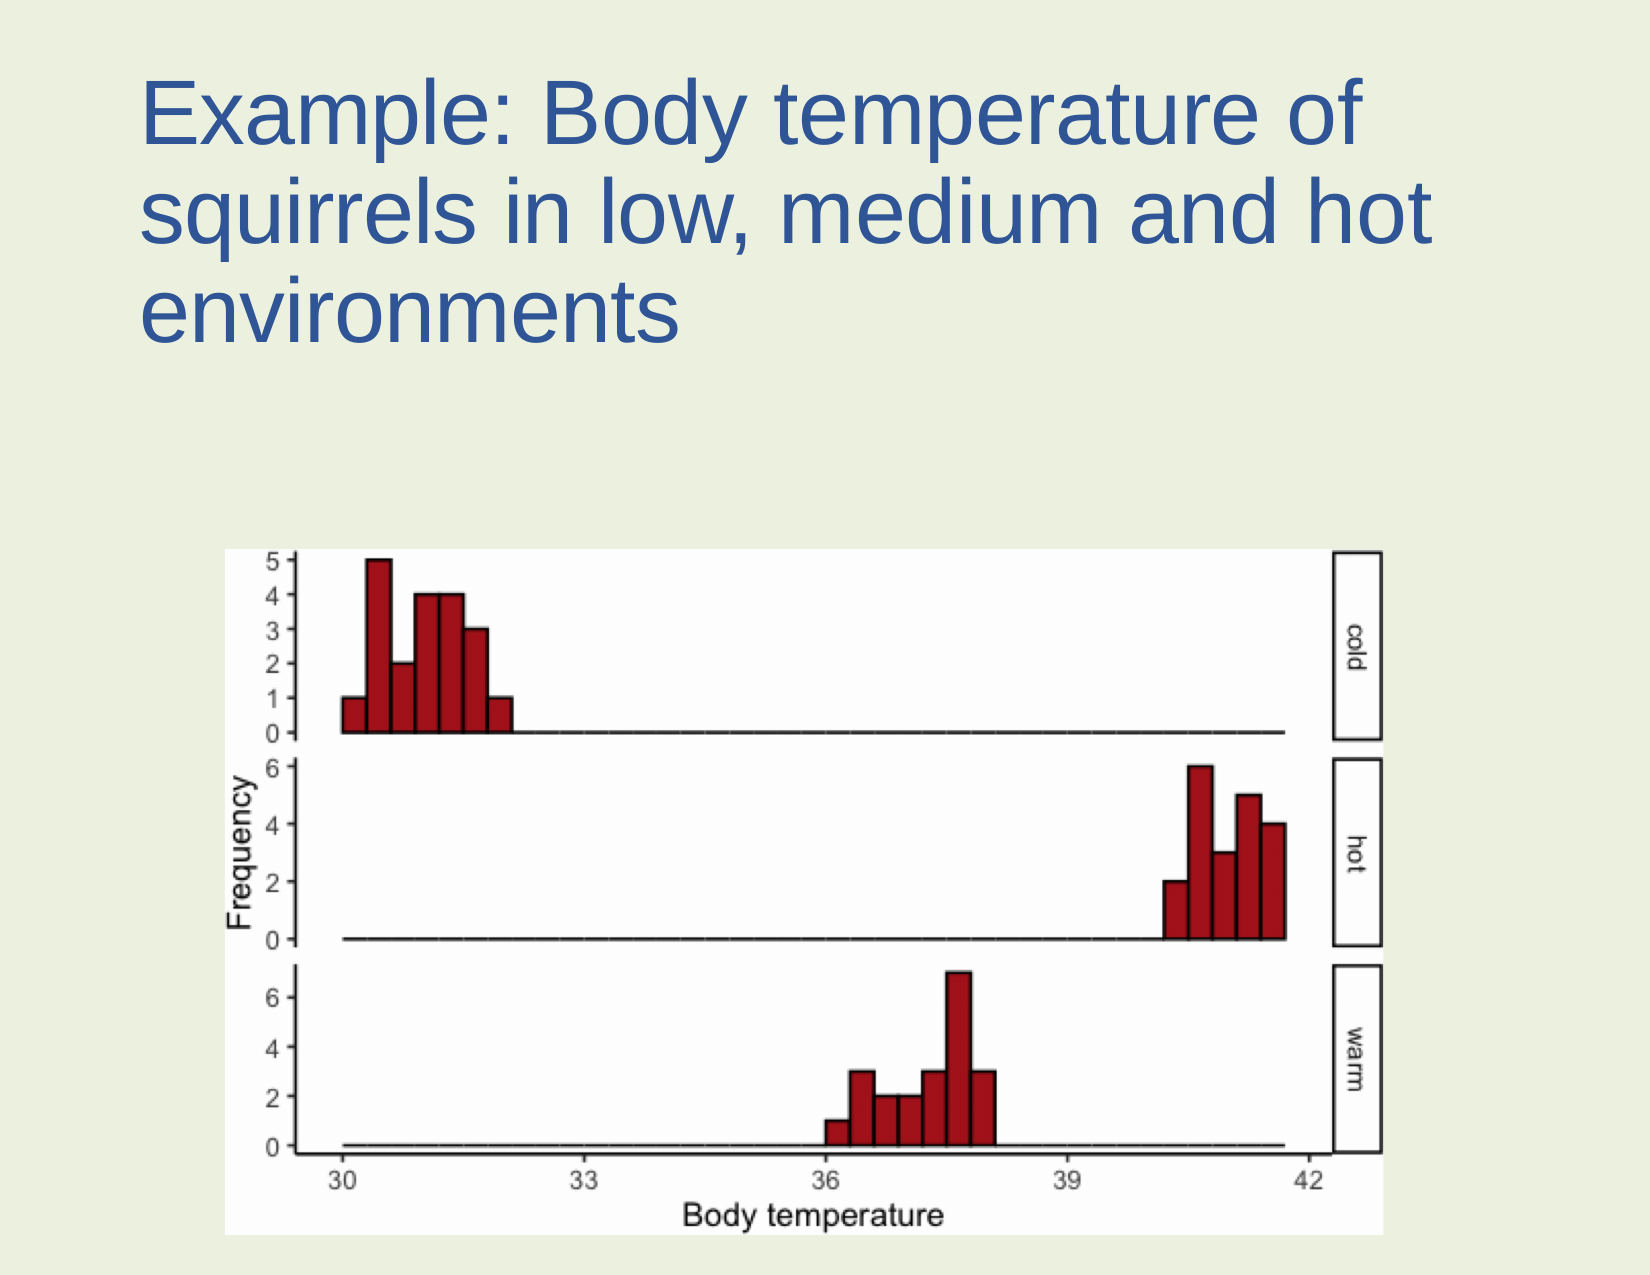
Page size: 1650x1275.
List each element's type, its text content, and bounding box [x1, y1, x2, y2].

text_box Example: Body temperature of squirrels in low, medium and hot environments [137, 57, 1563, 362]
text_box [224, 549, 1384, 1235]
